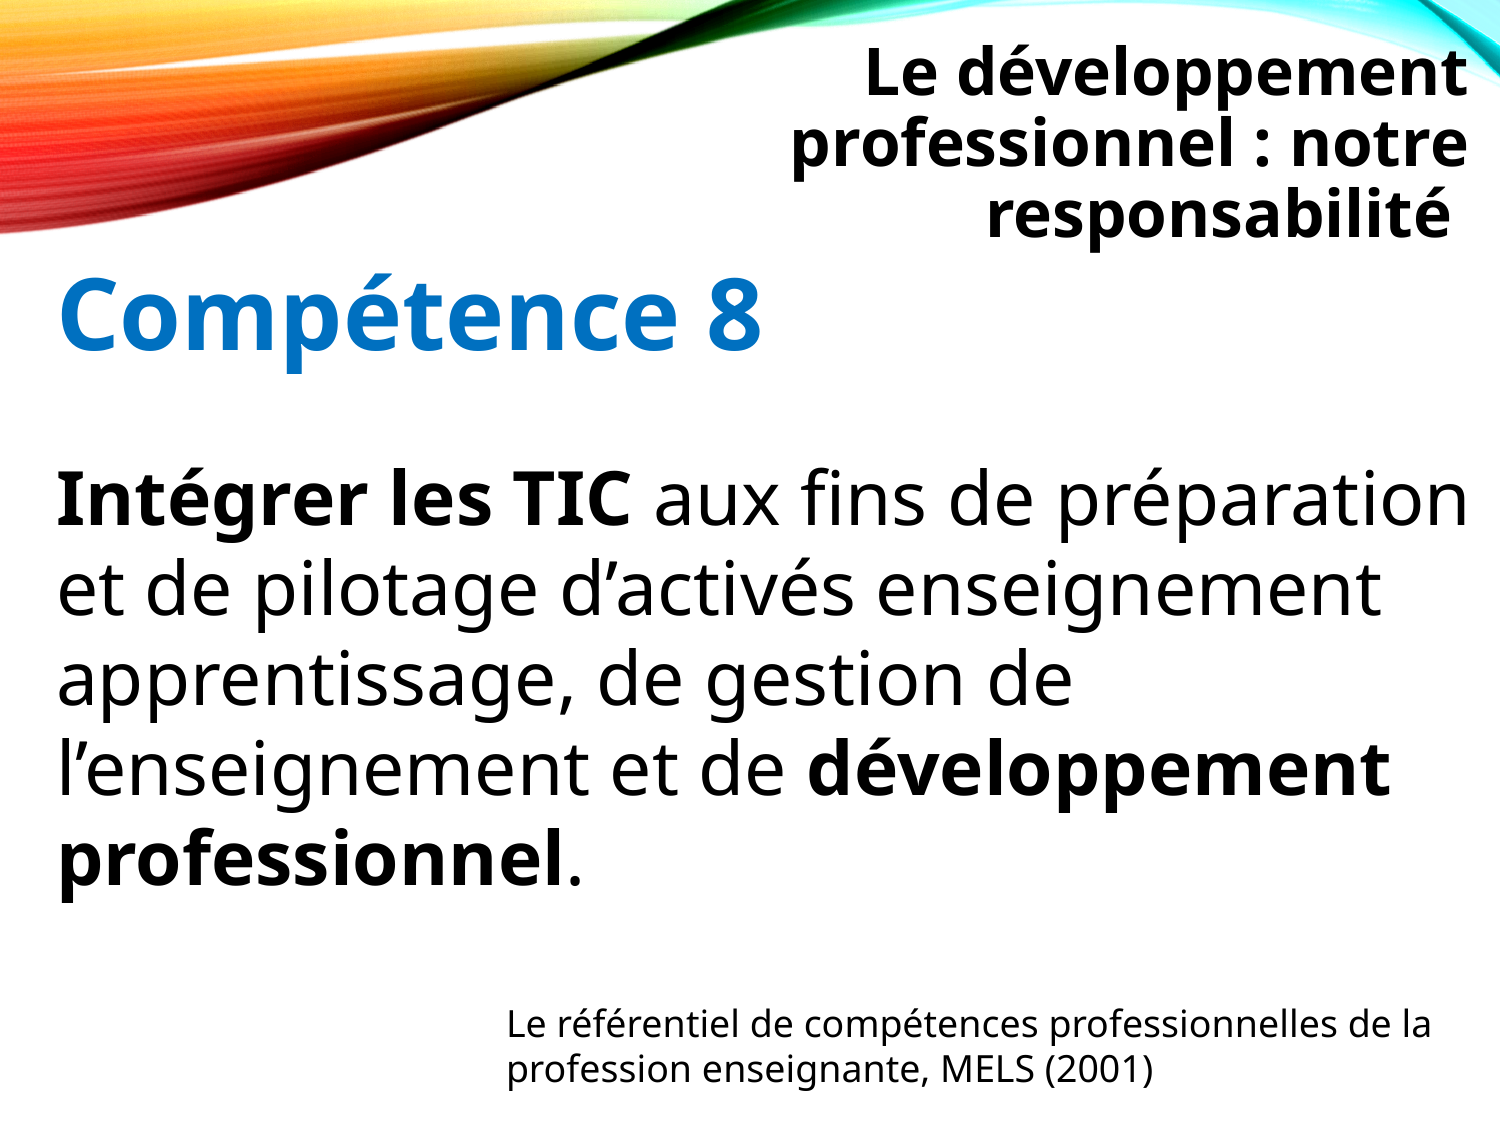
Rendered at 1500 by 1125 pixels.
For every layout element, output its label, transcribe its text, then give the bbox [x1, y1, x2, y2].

picture [0, 0, 1500, 237]
title Le développement professionnel : notre responsabilité [542, 31, 1485, 243]
text_box Compétence 8 Intégrer les TIC aux fins de préparation et de pilotage d’activés enseignement apprentissage, de gestion de l’enseignement et de développement professionnel. [41, 243, 1500, 979]
text_box Le référentiel de compétences professionnelles de la profession enseignante, MELS (2001) [491, 992, 1499, 1098]
